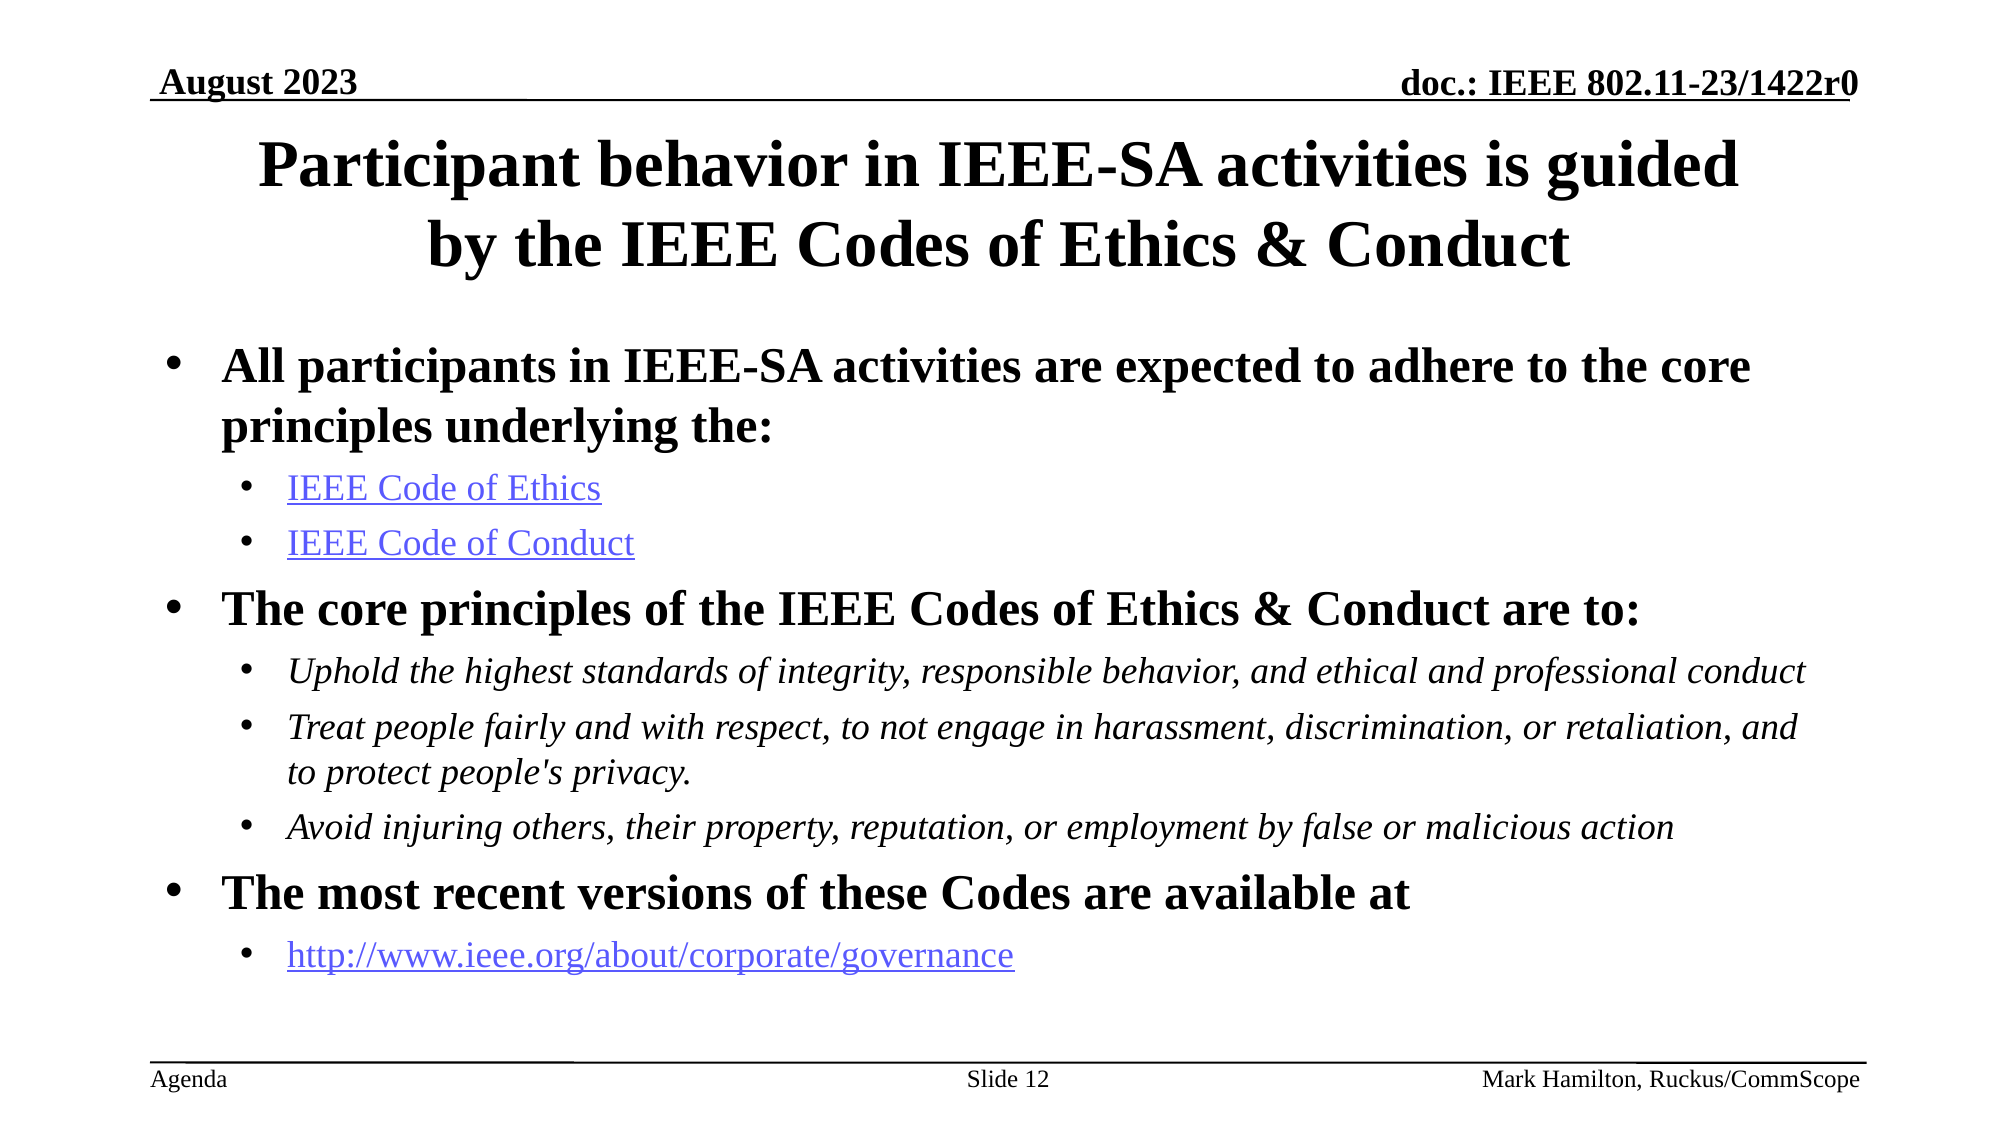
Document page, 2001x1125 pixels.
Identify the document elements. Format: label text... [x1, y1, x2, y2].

title Participant behavior in IEEE-SA activities is guided by the IEEE Codes of Ethics & Conduct [149, 112, 1850, 288]
slide_number Slide 12 [950, 1061, 1067, 1123]
list All participants in IEEE-SA activities are expected to adhere to the core principles underlying the: IEEE Code of Ethics IEEE Code of Conduct The core principles of the IEEE Codes of Ethics & Conduct are to: Uphold the highest standards of integrity, responsible behavior, and ethical and professional conduct Treat people fairly and with respect, to not engage in harassment, discrimination, or retaliation, and to protect people's privacy. Avoid injuring others, their property, reputation, or employment by false or malicious action The most recent versions of these Codes are available at http://www.ieee.org/about/corporate/governance [149, 324, 1850, 1000]
